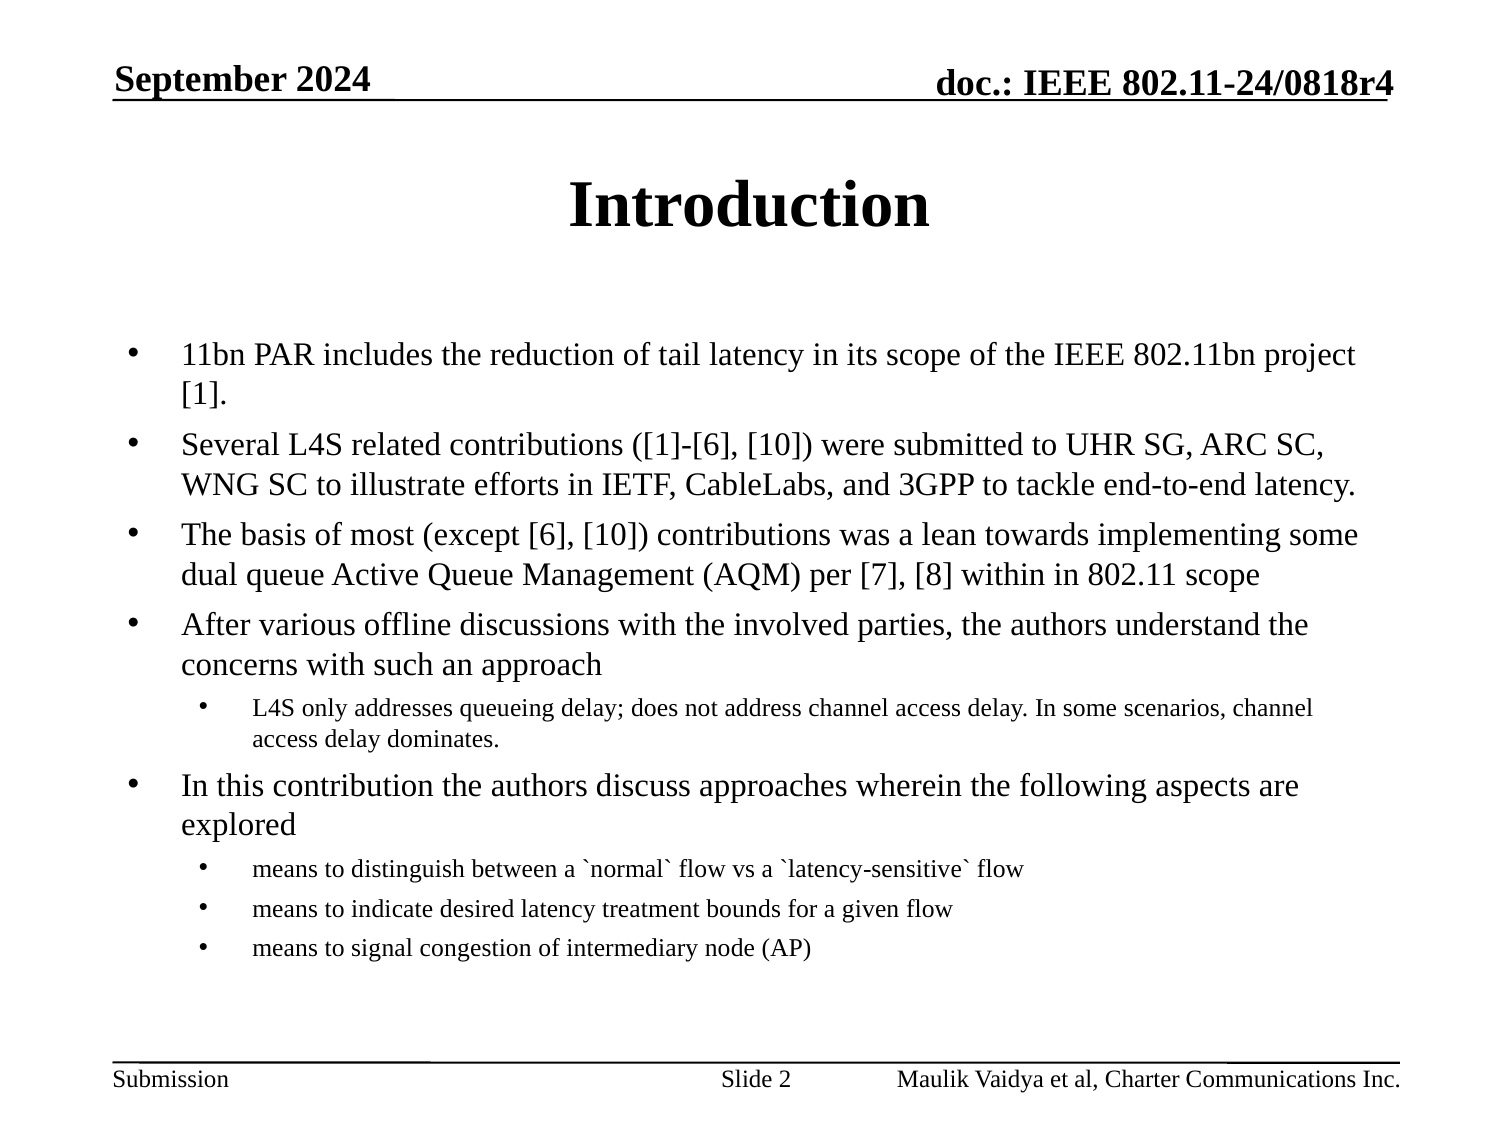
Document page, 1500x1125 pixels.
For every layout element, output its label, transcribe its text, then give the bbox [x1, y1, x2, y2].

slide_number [114, 54, 423, 100]
list 11bn PAR includes the reduction of tail latency in its scope of the IEEE 802.11bn project [1]. Several L4S related contributions ([1]-[6], [10]) were submitted to UHR SG, ARC SC, WNG SC to illustrate efforts in IETF, CableLabs, and 3GPP to tackle end-to-end latency. The basis of most (except [6], [10]) contributions was a lean towards implementing some dual queue Active Queue Management (AQM) per [7], [8] within in 802.11 scope After various offline discussions with the involved parties, the authors understand the concerns with such an approach L4S only addresses queueing delay; does not address channel access delay. In some scenarios, channel access delay dominates. In this contribution the authors discuss approaches wherein the following aspects are explored means to distinguish between a `normal` flow vs a `latency-sensitive` flow means to indicate desired latency treatment bounds for a given flow means to signal congestion of intermediary node (AP) [112, 324, 1388, 1000]
slide_number Slide 2 [712, 1061, 800, 1123]
title Introduction [112, 112, 1388, 288]
footer Maulik Vaidya et al, Charter Communications Inc. [878, 1061, 1402, 1093]
